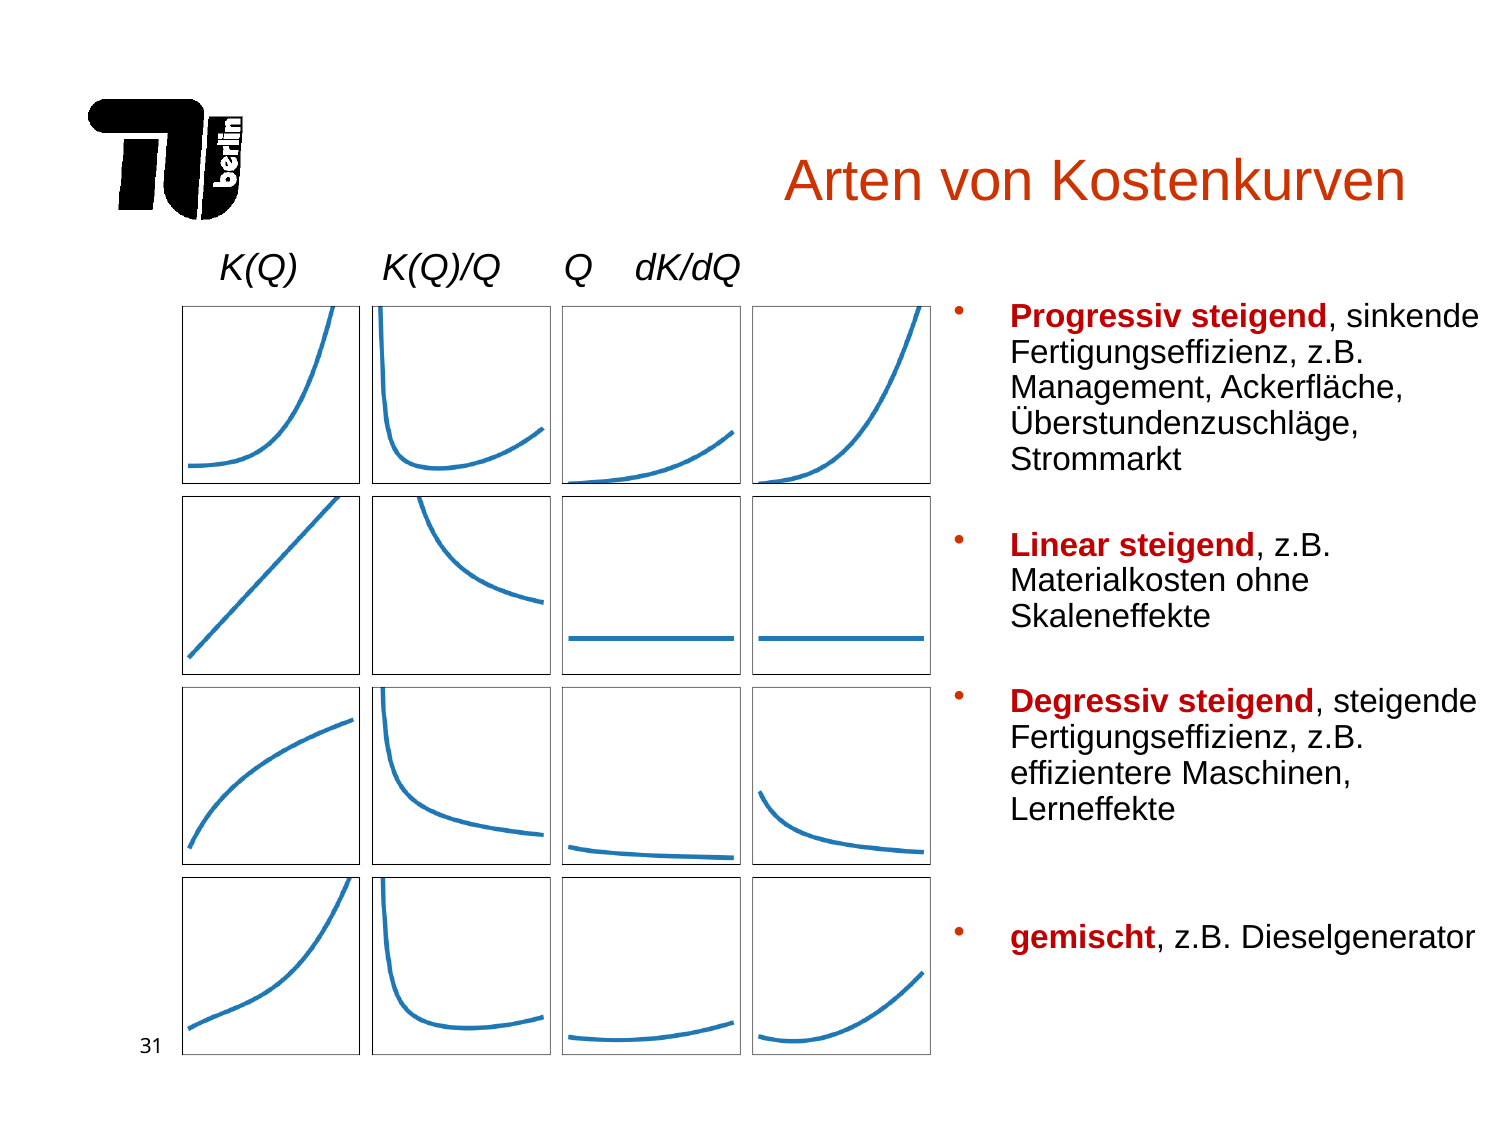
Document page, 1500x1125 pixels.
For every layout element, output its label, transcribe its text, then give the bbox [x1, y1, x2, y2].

picture [88, 99, 243, 220]
title Arten von Kostenkurven [312, 62, 1424, 220]
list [168, 296, 939, 1067]
text_box Progressiv steigend, sinkende Fertigungseffizienz, z.B. Management, Ackerfläche, Überstundenzuschläge, Strommarkt Linear steigend, z.B. Materialkosten ohne Skaleneffekte Degressiv steigend, steigende Fertigungseffizienz, z.B. effizientere Maschinen, Lerneffekte gemischt, z.B. Dieselgenerator [938, 290, 1500, 1072]
